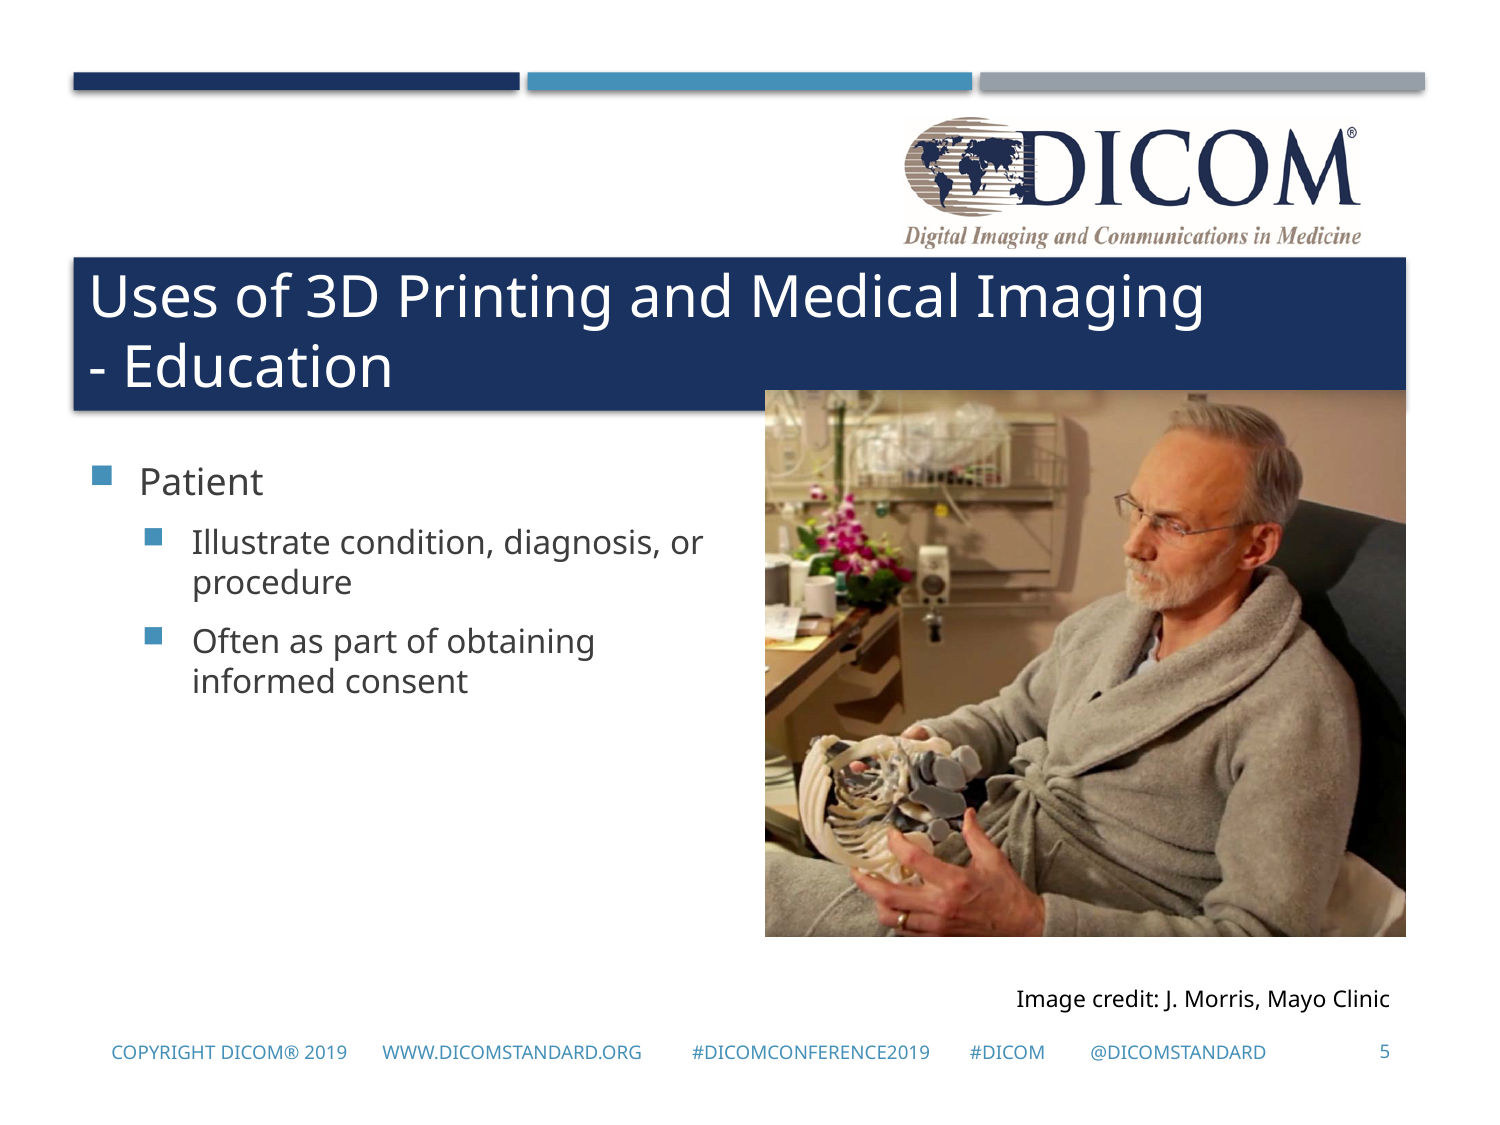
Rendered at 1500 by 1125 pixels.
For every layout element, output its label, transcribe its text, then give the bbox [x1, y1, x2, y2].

picture [903, 117, 1361, 249]
text_box Image credit: J. Morris, Mayo Clinic [765, 977, 1406, 1014]
title Uses of 3D Printing and Medical Imaging - Education [73, 252, 1406, 417]
slide_number 5 [1342, 1014, 1406, 1090]
list Patient Illustrate condition, diagnosis, or procedure Often as part of obtaining informed consent [73, 450, 736, 982]
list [764, 390, 1407, 937]
footer Copyright DICOM® 2019 www.dicomstandard.org #DICOMConference2019 #DICOM @DICOMstandard [96, 1014, 1342, 1090]
